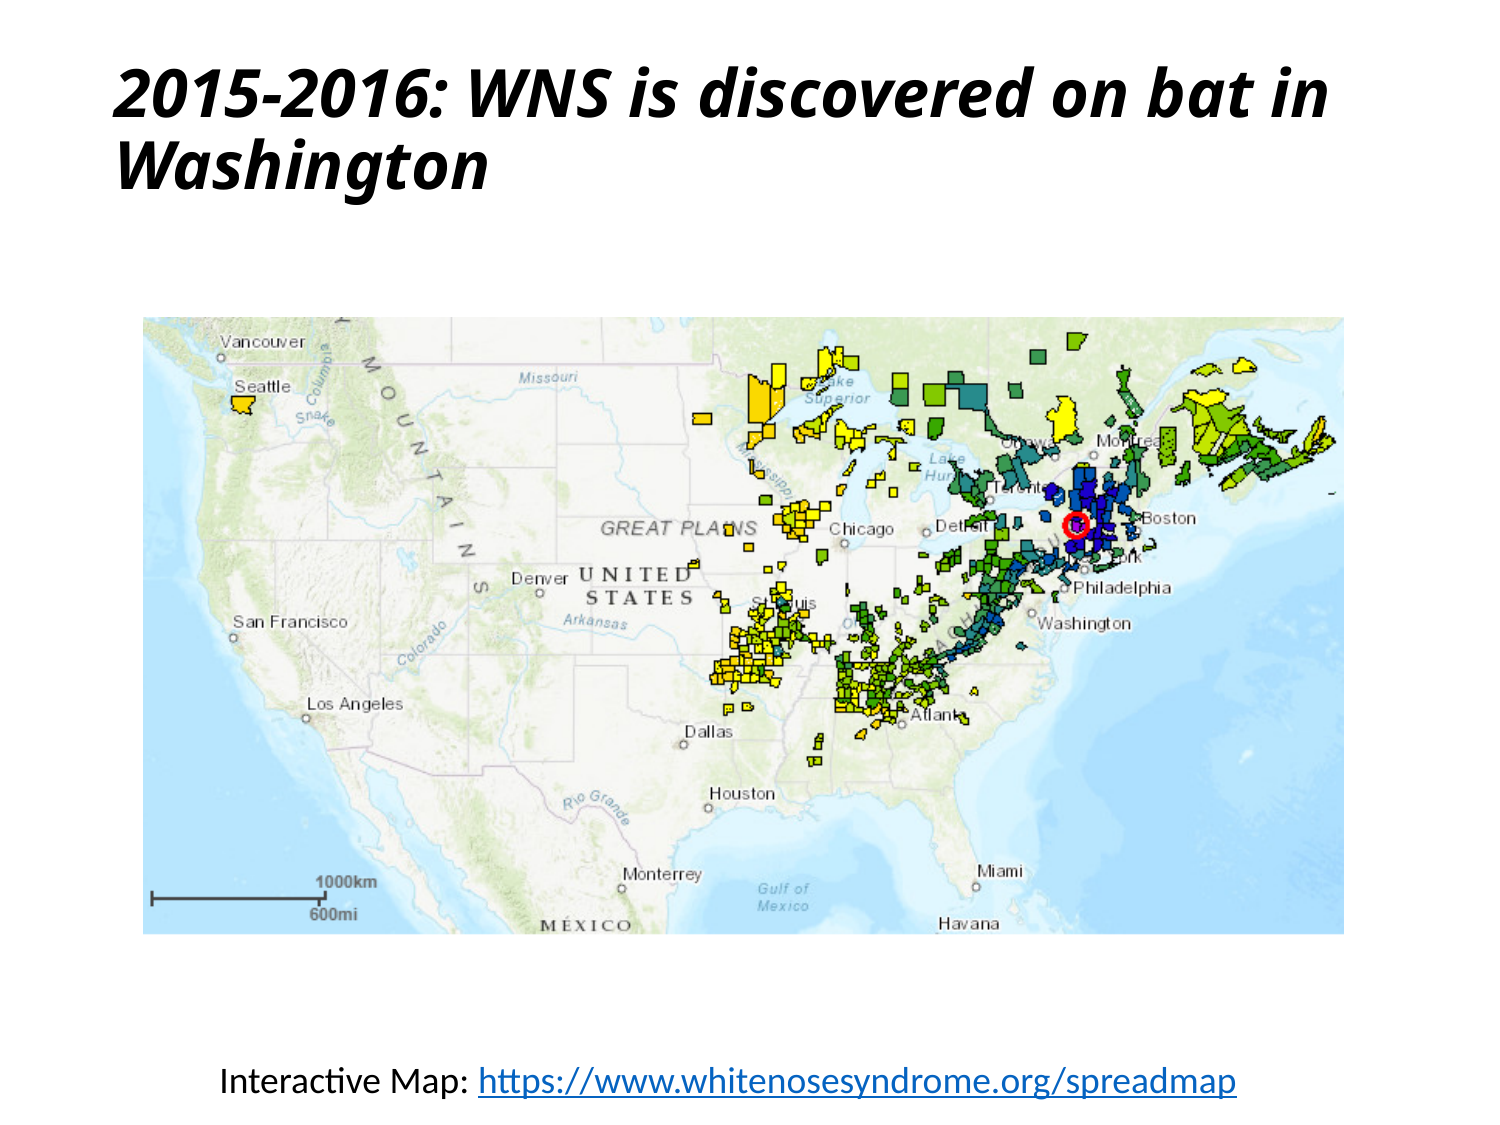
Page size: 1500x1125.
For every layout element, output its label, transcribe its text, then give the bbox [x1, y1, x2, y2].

text_box Interactive Map: https://www.whitenosesyndrome.org/spreadmap [204, 1048, 1307, 1109]
title 2015-2016: WNS is discovered on bat in Washington [99, 59, 1423, 205]
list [143, 317, 1344, 936]
